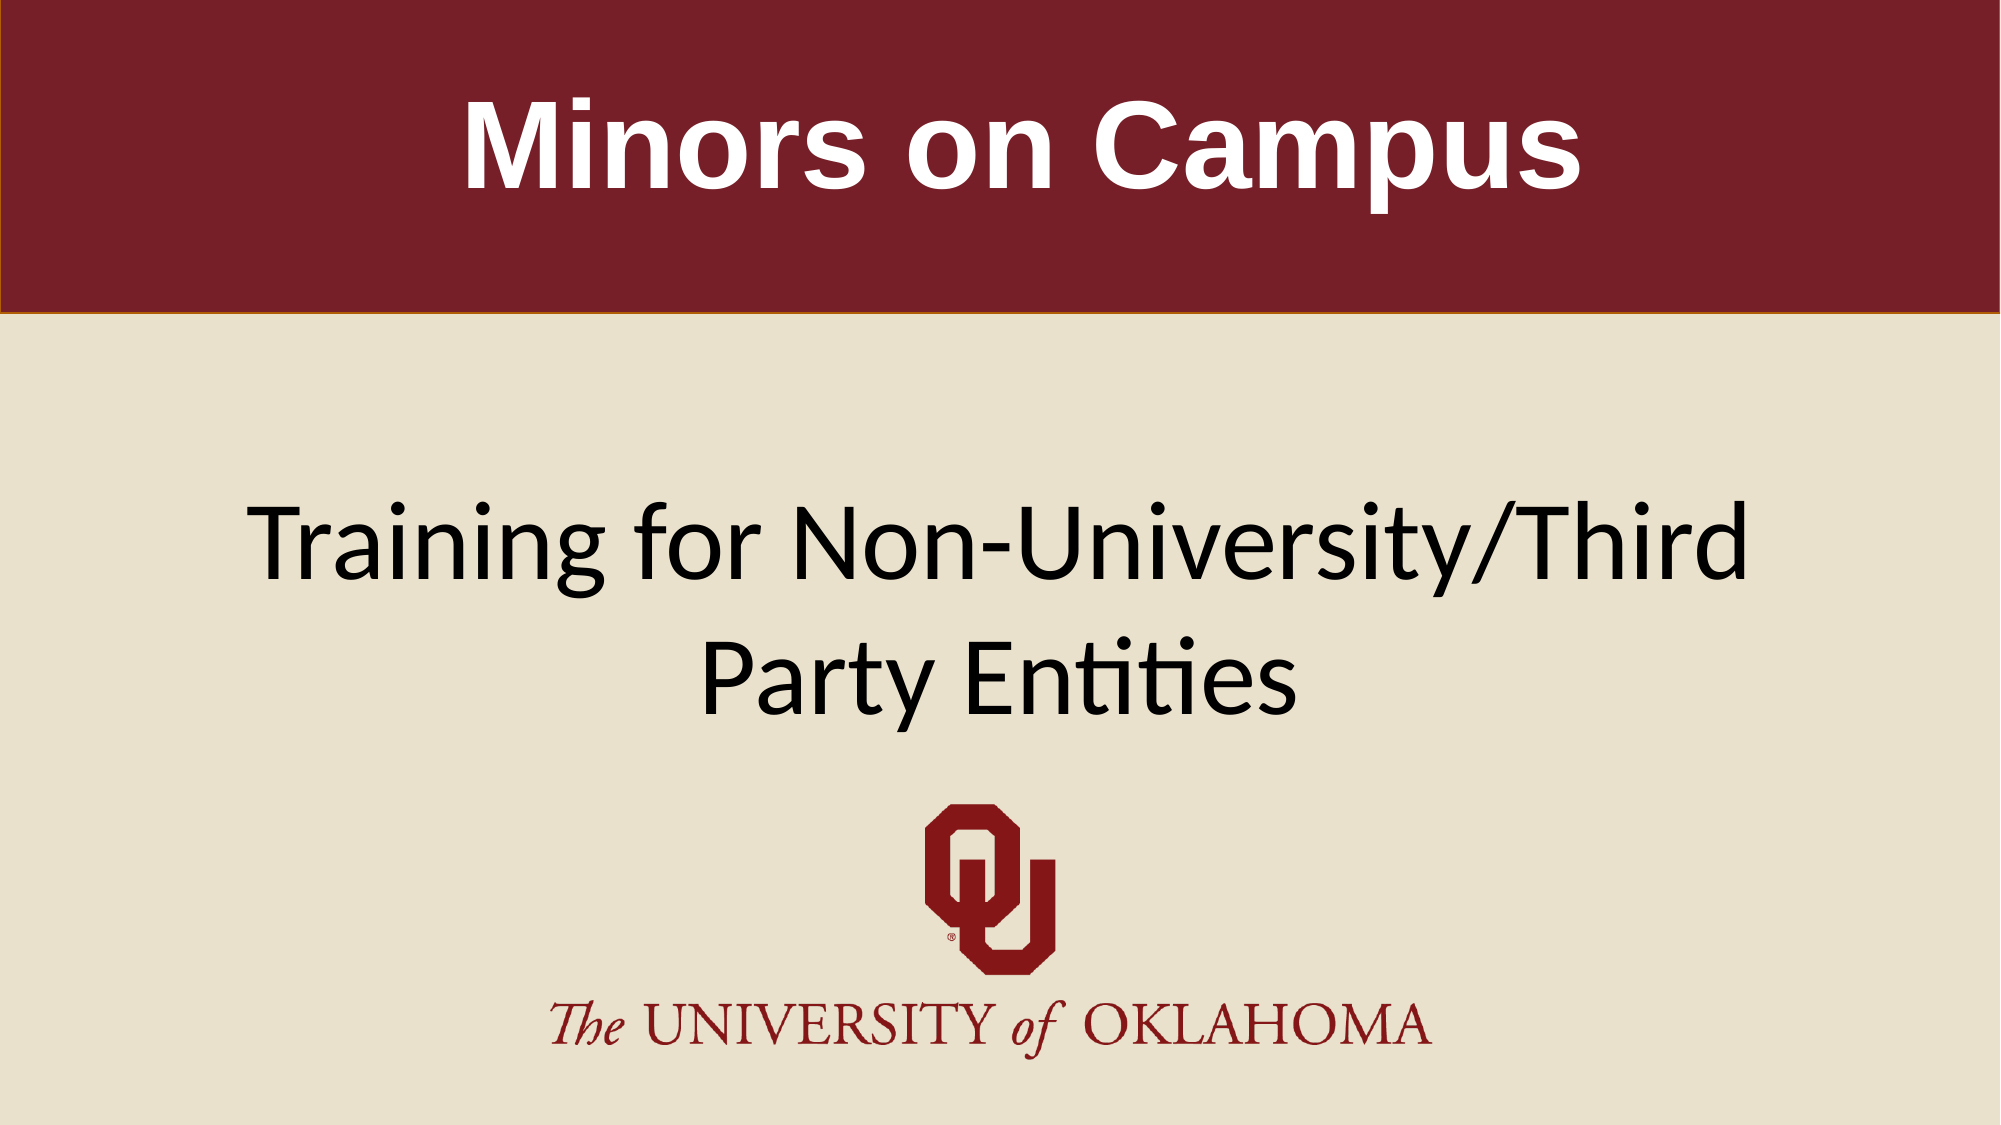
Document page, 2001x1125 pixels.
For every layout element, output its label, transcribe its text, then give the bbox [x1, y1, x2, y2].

picture [519, 783, 1459, 1073]
title Minors on Campus [160, 38, 1886, 257]
text_box Training for Non-University/Third Party Entities [158, 459, 1842, 744]
